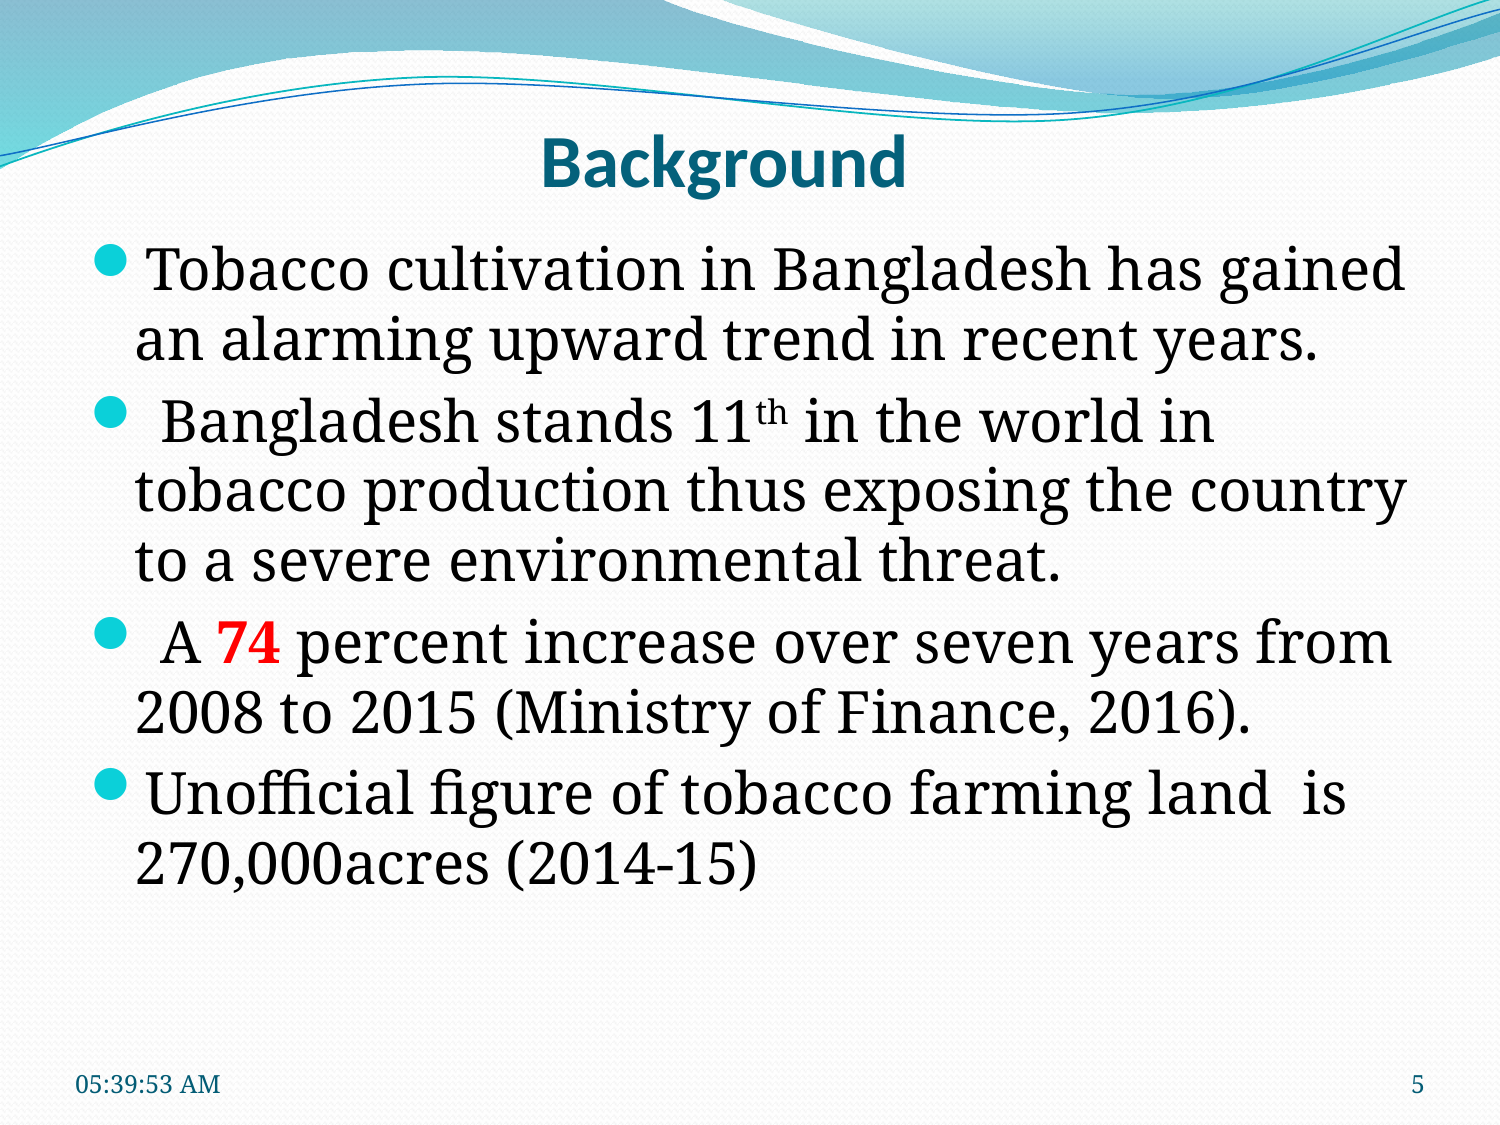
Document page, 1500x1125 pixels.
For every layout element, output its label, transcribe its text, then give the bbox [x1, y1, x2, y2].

slide_number 5 [1299, 1042, 1425, 1103]
title Background [50, 87, 1400, 203]
list Tobacco cultivation in Bangladesh has gained an alarming upward trend in recent years. Bangladesh stands 11th in the world in tobacco production thus exposing the country to a severe environmental threat. A 74 percent increase over seven years from 2008 to 2015 (Ministry of Finance, 2016). Unofficial figure of tobacco farming land is 270,000acres (2014-15) [75, 224, 1425, 1063]
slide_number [75, 1042, 425, 1103]
